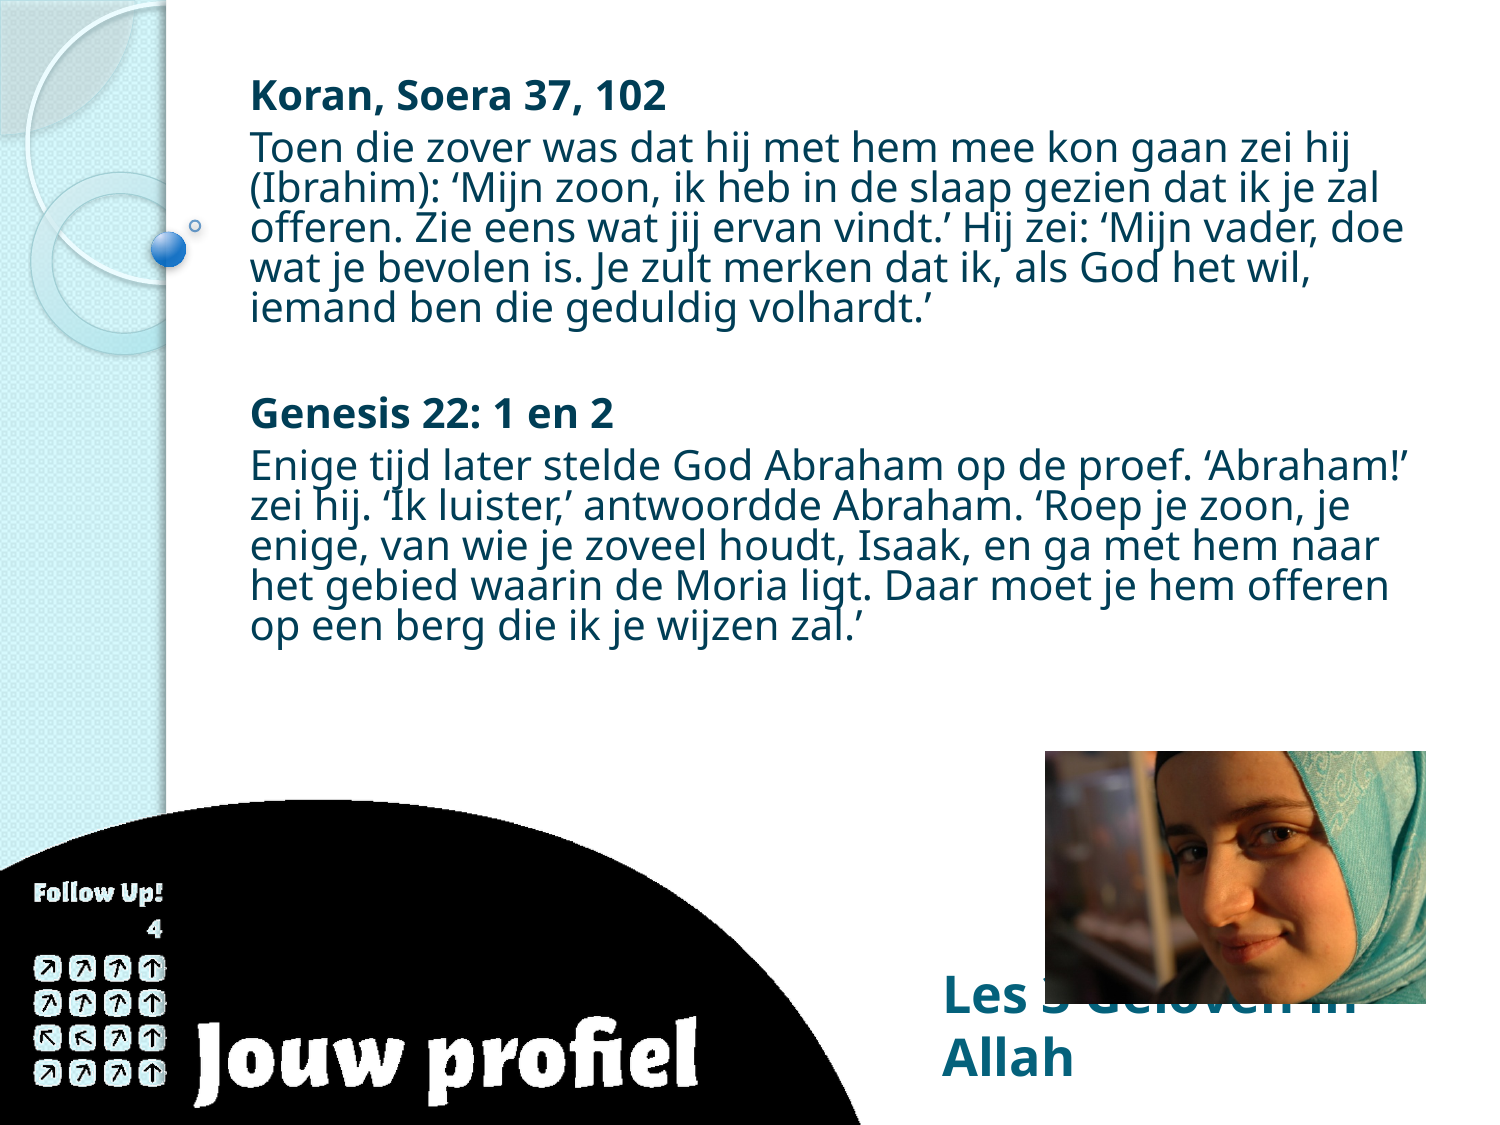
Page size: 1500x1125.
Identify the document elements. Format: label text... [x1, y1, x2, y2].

title Les 3 Geloven in Allah [927, 976, 1471, 1094]
picture [0, 787, 881, 1125]
subtitle Koran, Soera 37, 102 Toen die zover was dat hij met hem mee kon gaan zei hij (Ibrahim): ‘Mijn zoon, ik heb in de slaap gezien dat ik je zal offeren. Zie eens wat jij ervan vindt.’ Hij zei: ‘Mijn vader, doe wat je bevolen is. Je zult merken dat ik, als God het wil, iemand ben die geduldig volhardt.’ Genesis 22: 1 en 2 Enige tijd later stelde God Abraham op de proef. ‘Abraham!’ zei hij. ‘Ik luister,’ antwoordde Abraham. ‘Roep je zoon, je enige, van wie je zoveel houdt, Isaak, en ga met hem naar het gebied waarin de Moria ligt. Daar moet je hem offeren op een berg die ik je wijzen zal.’ [229, 77, 1448, 729]
picture [1045, 751, 1426, 1004]
